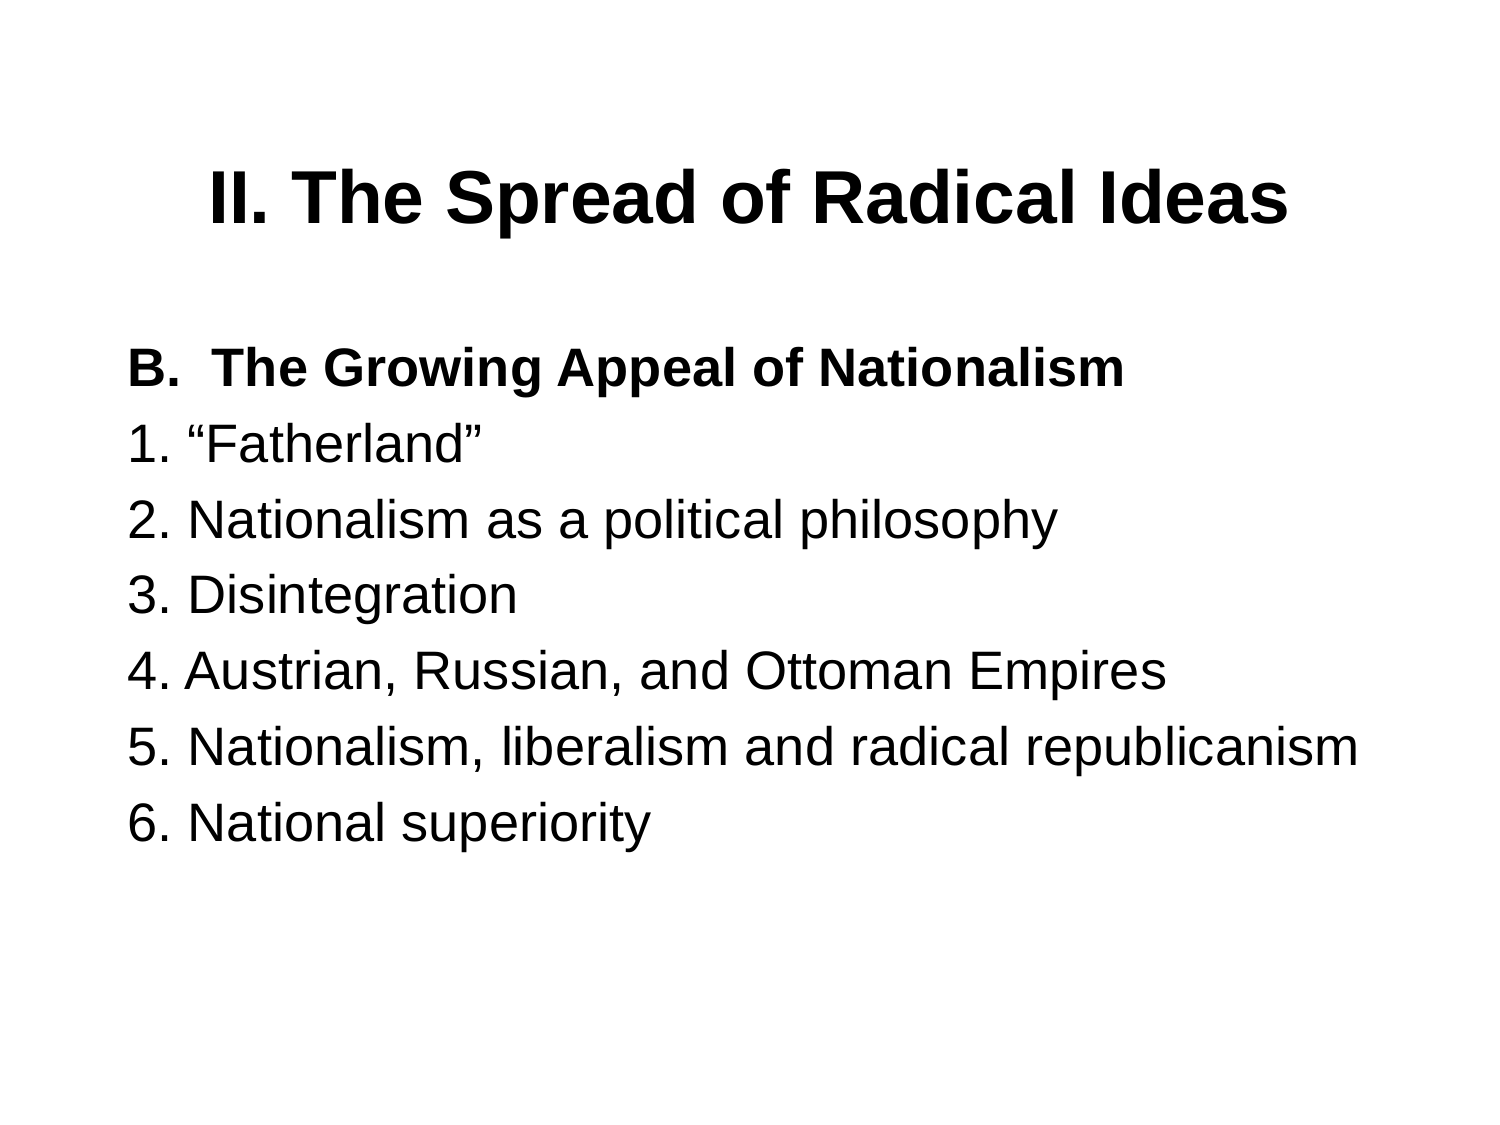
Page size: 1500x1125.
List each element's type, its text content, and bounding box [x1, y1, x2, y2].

list The Growing Appeal of Nationalism 1. “Fatherland” 2. Nationalism as a political philosophy 3. Disintegration 4. Austrian, Russian, and Ottoman Empires 5. Nationalism, liberalism and radical republicanism 6. National superiority [112, 324, 1388, 1001]
title II. The Spread of Radical Ideas [112, 99, 1388, 288]
